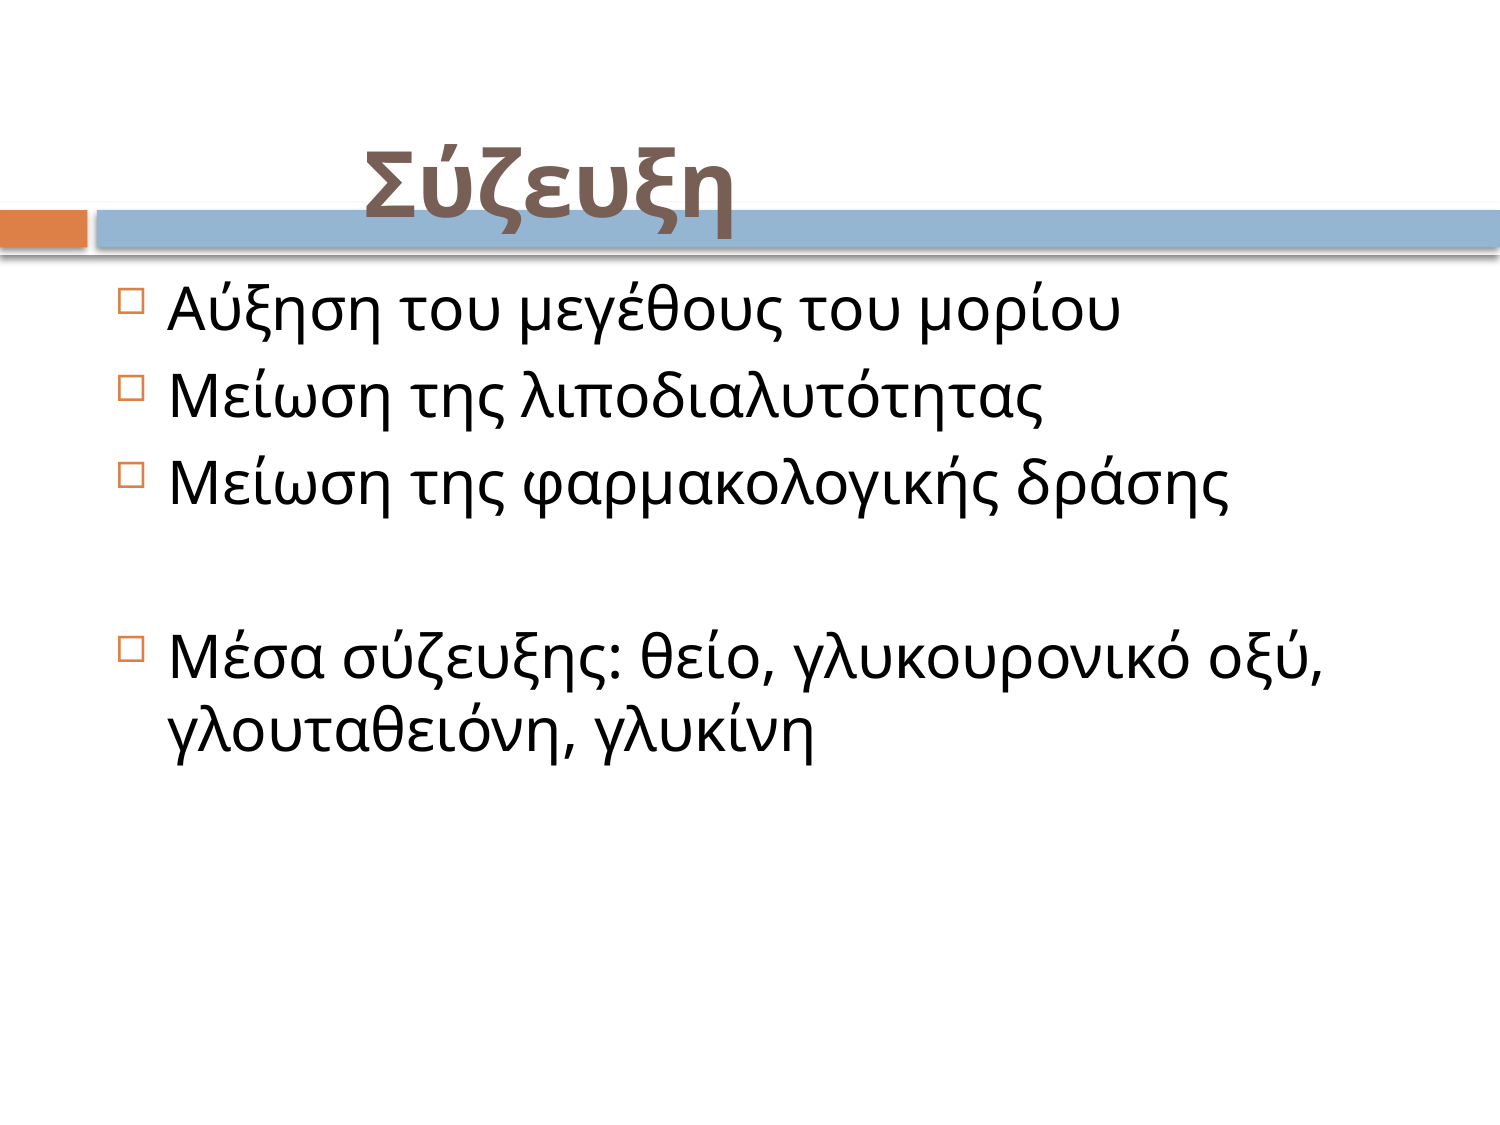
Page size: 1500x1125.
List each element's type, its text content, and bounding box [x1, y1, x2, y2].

list Αύξηση του μεγέθους του μορίου Μείωση της λιποδιαλυτότητας Μείωση της φαρμακολογικής δράσης Μέσα σύζευξης: θείο, γλυκουρονικό οξύ, γλουταθειόνη, γλυκίνη [100, 262, 1438, 1000]
title Σύζευξη [348, 75, 1425, 262]
